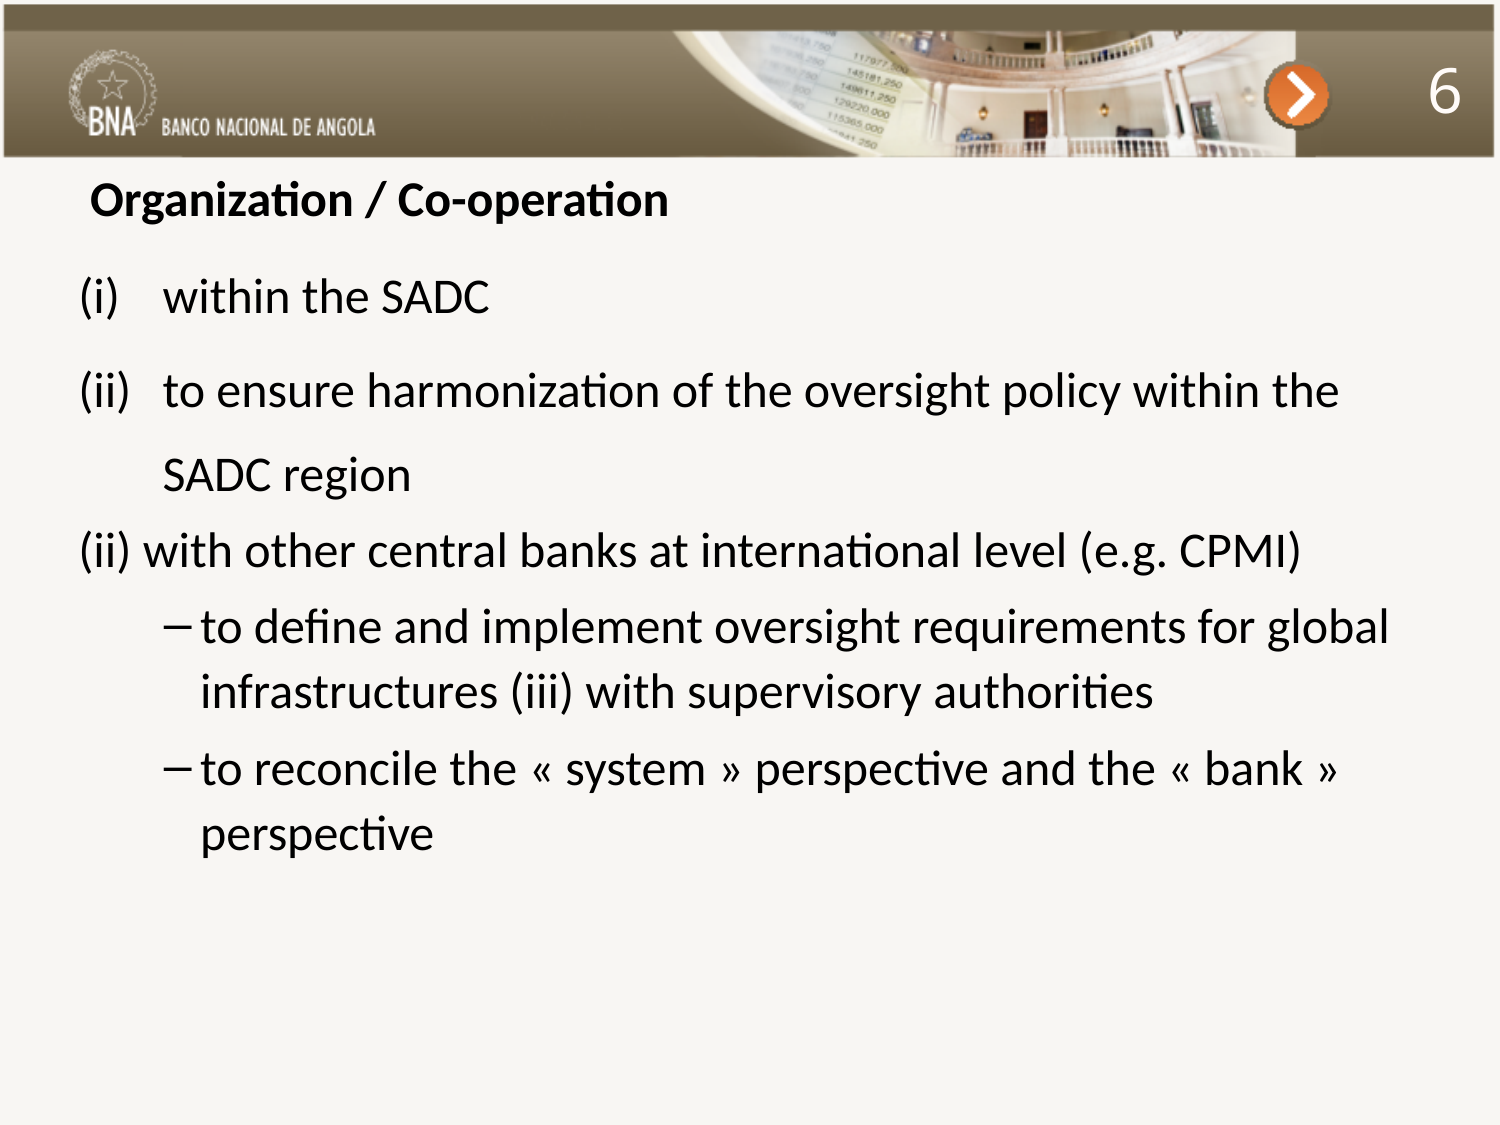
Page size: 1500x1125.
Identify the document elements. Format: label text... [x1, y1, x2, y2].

text_box [0, 42, 1500, 138]
list within the SADC to ensure harmonization of the oversight policy within the SADC region (ii) with other central banks at international level (e.g. CPMI) to define and implement oversight requirements for global infrastructures (iii) with supervisory authorities to reconcile the « system » perspective and the « bank » perspective [63, 231, 1414, 975]
title Organization / Co-operation [75, 159, 1425, 246]
picture [1, 138, 1496, 161]
picture [1, 3, 1496, 42]
